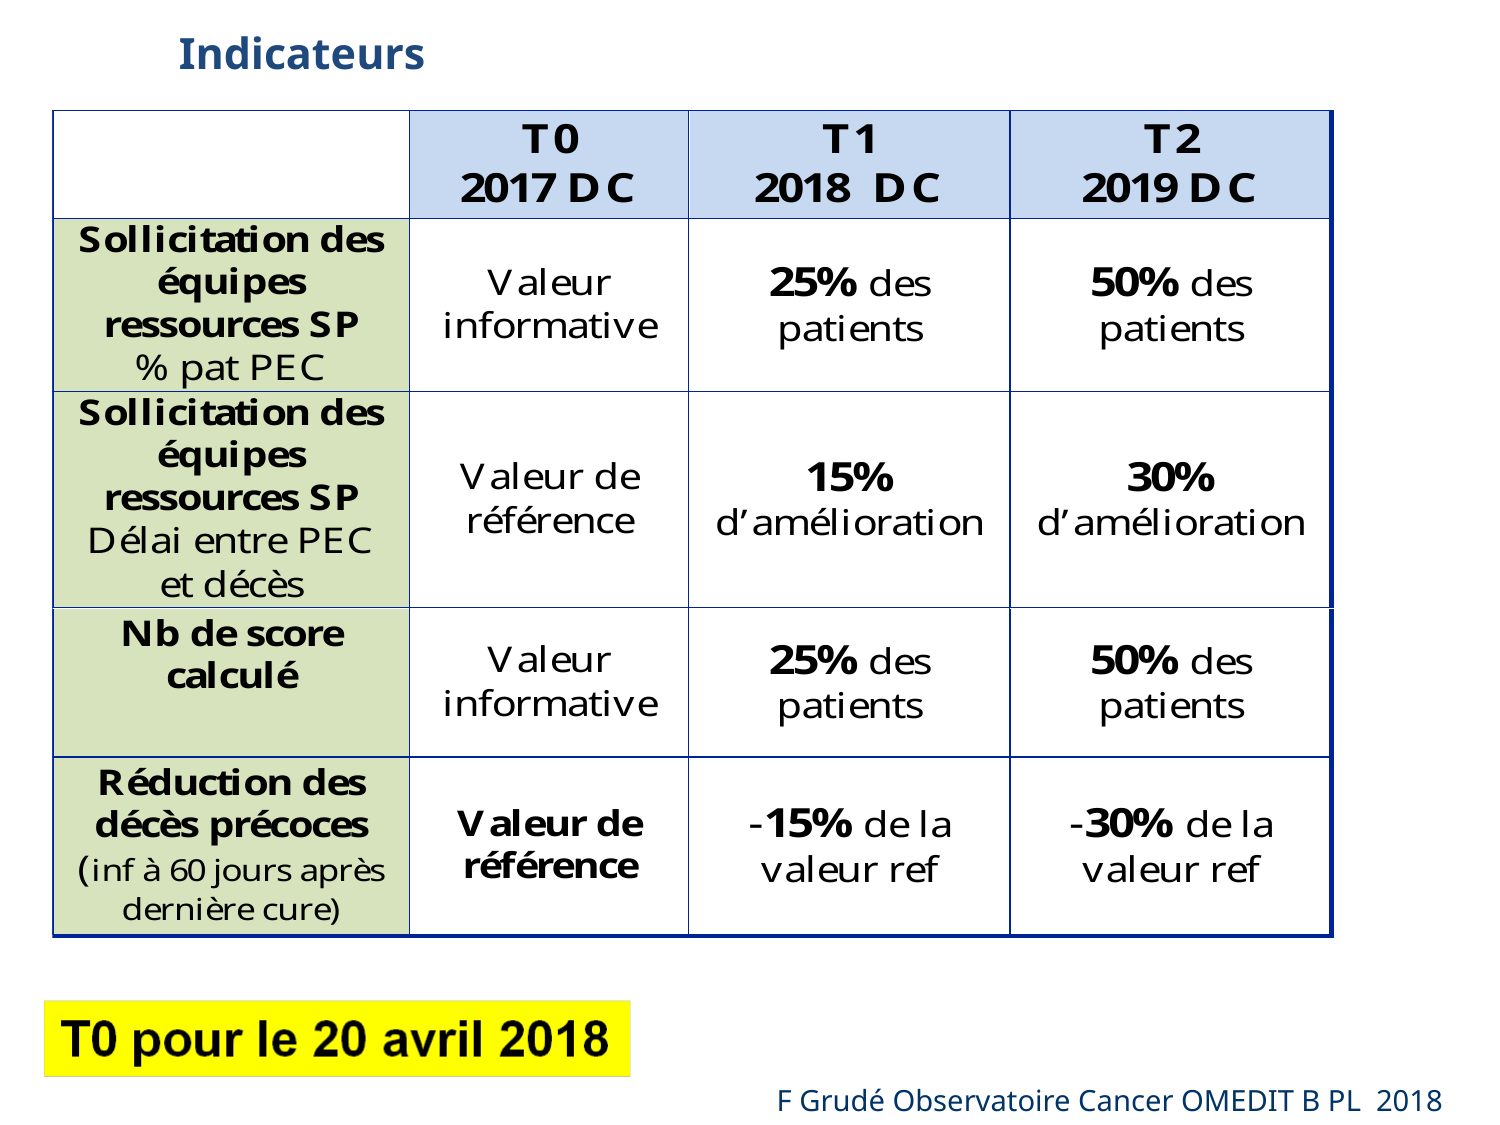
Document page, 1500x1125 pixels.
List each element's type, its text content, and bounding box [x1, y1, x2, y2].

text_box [51, 109, 1401, 970]
picture [29, 993, 640, 1099]
text_box F Grudé Observatoire Cancer OMEDIT B PL 2018 [761, 1074, 1500, 1125]
list Indicateurs [53, 19, 839, 86]
